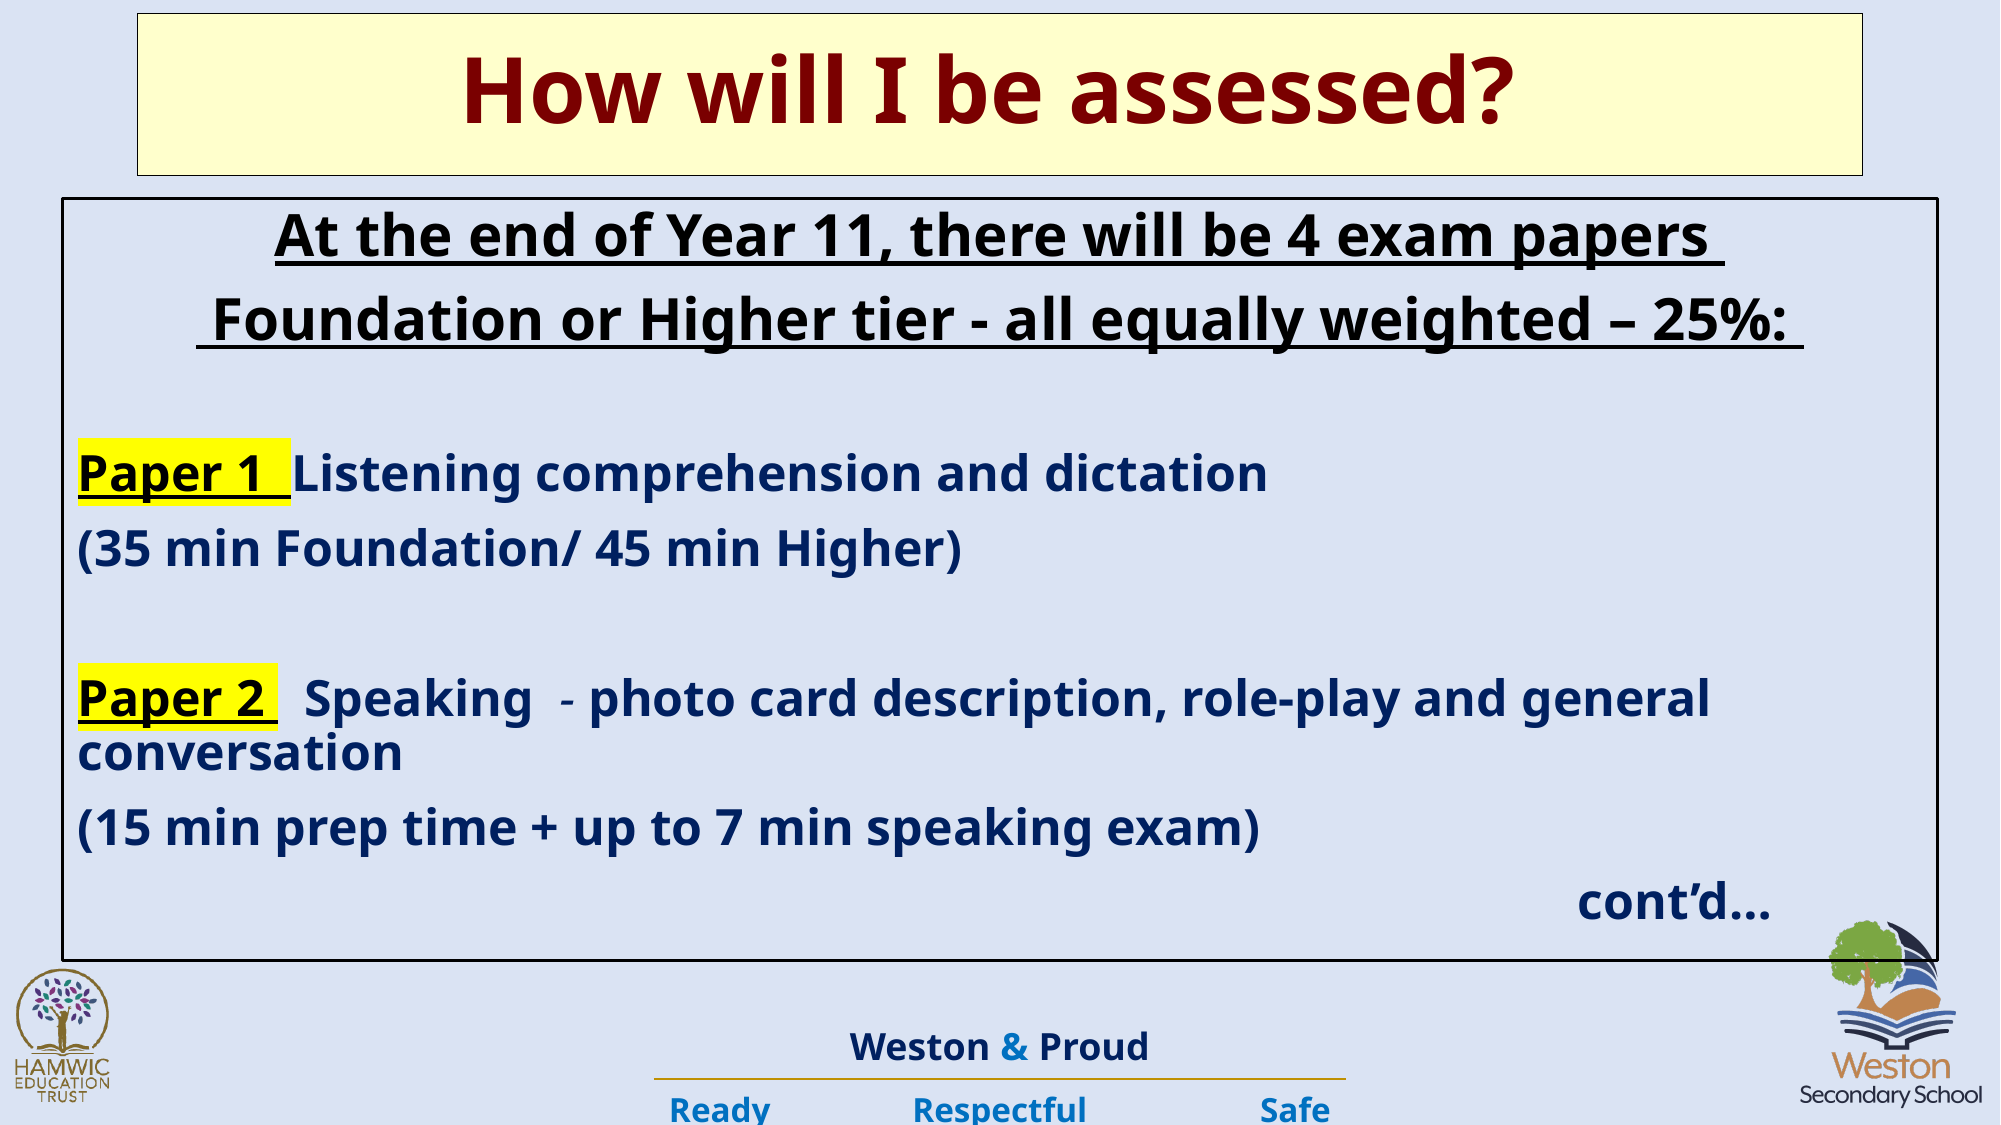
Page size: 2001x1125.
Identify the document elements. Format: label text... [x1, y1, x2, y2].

list At the end of Year 11, there will be 4 exam papers Foundation or Higher tier - all equally weighted – 25%: Paper 1 Listening comprehension and dictation (35 min Foundation/ 45 min Higher) Paper 2 Speaking - photo card description, role-play and general conversation (15 min prep time + up to 7 min speaking exam) cont’d… [62, 198, 1938, 961]
picture [1742, 889, 2001, 1125]
title How will I be assessed? [137, 13, 1863, 176]
picture [0, 950, 128, 1120]
